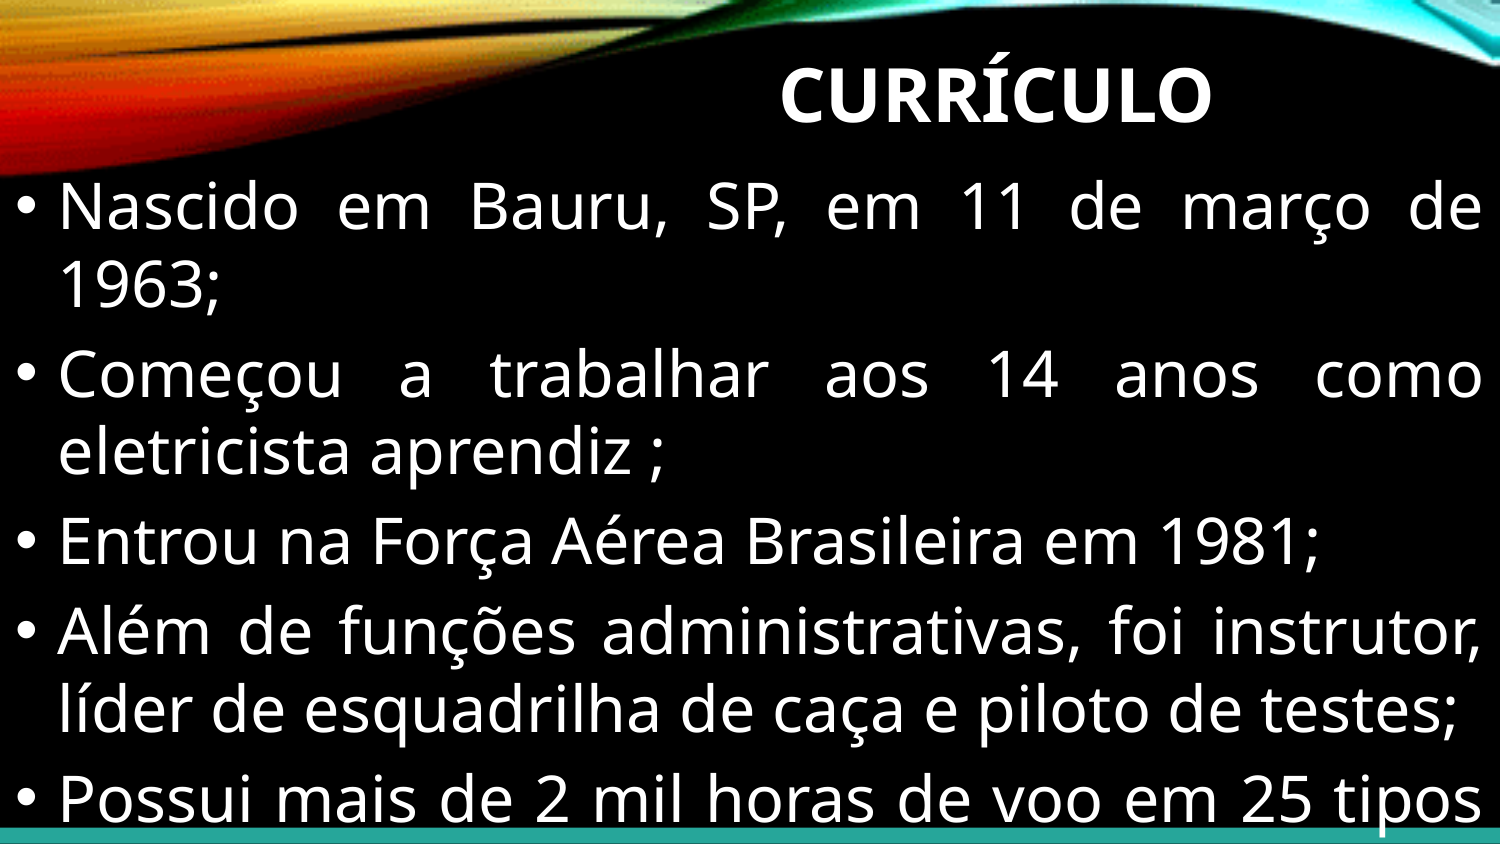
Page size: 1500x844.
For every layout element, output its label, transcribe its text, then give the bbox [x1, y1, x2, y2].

picture [0, 0, 1500, 150]
list Nascido em Bauru, SP, em 11 de março de 1963; Começou a trabalhar aos 14 anos como eletricista aprendiz ; Entrou na Força Aérea Brasileira em 1981; Além de funções administrativas, foi instrutor, líder de esquadrilha de caça e piloto de testes; Possui mais de 2 mil horas de voo em 25 tipos de aeronaves; [0, 150, 1500, 844]
title CURRÍCULO [440, 32, 1500, 133]
